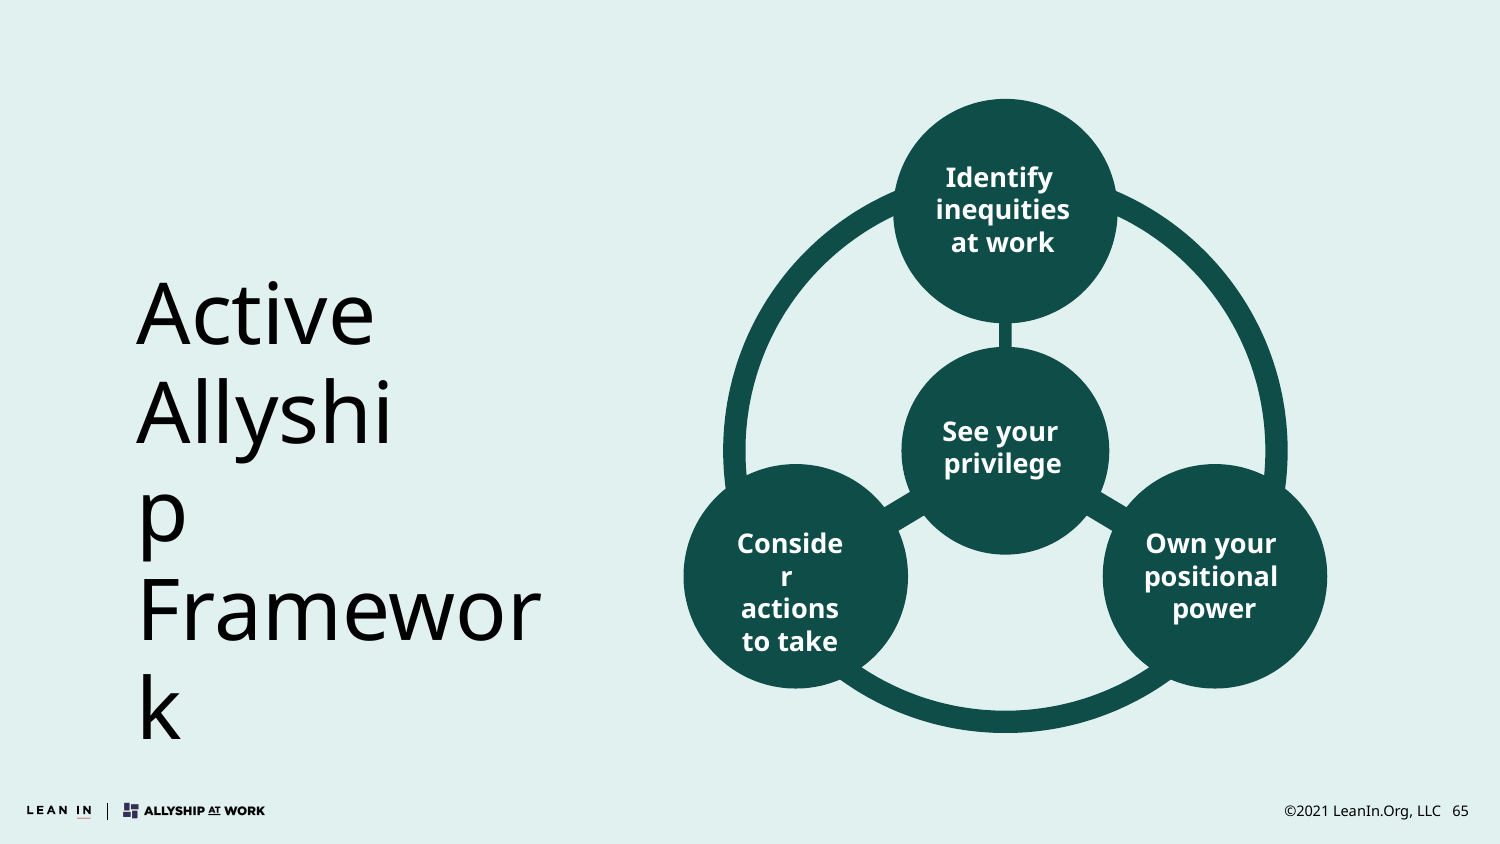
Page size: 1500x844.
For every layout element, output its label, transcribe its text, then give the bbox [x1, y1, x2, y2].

text_box ©2021 LeanIn.Org, LLC 65 [1115, 800, 1469, 822]
text_box Active Allyship Framework [136, 245, 546, 760]
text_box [27, 795, 275, 825]
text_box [683, 98, 1328, 722]
